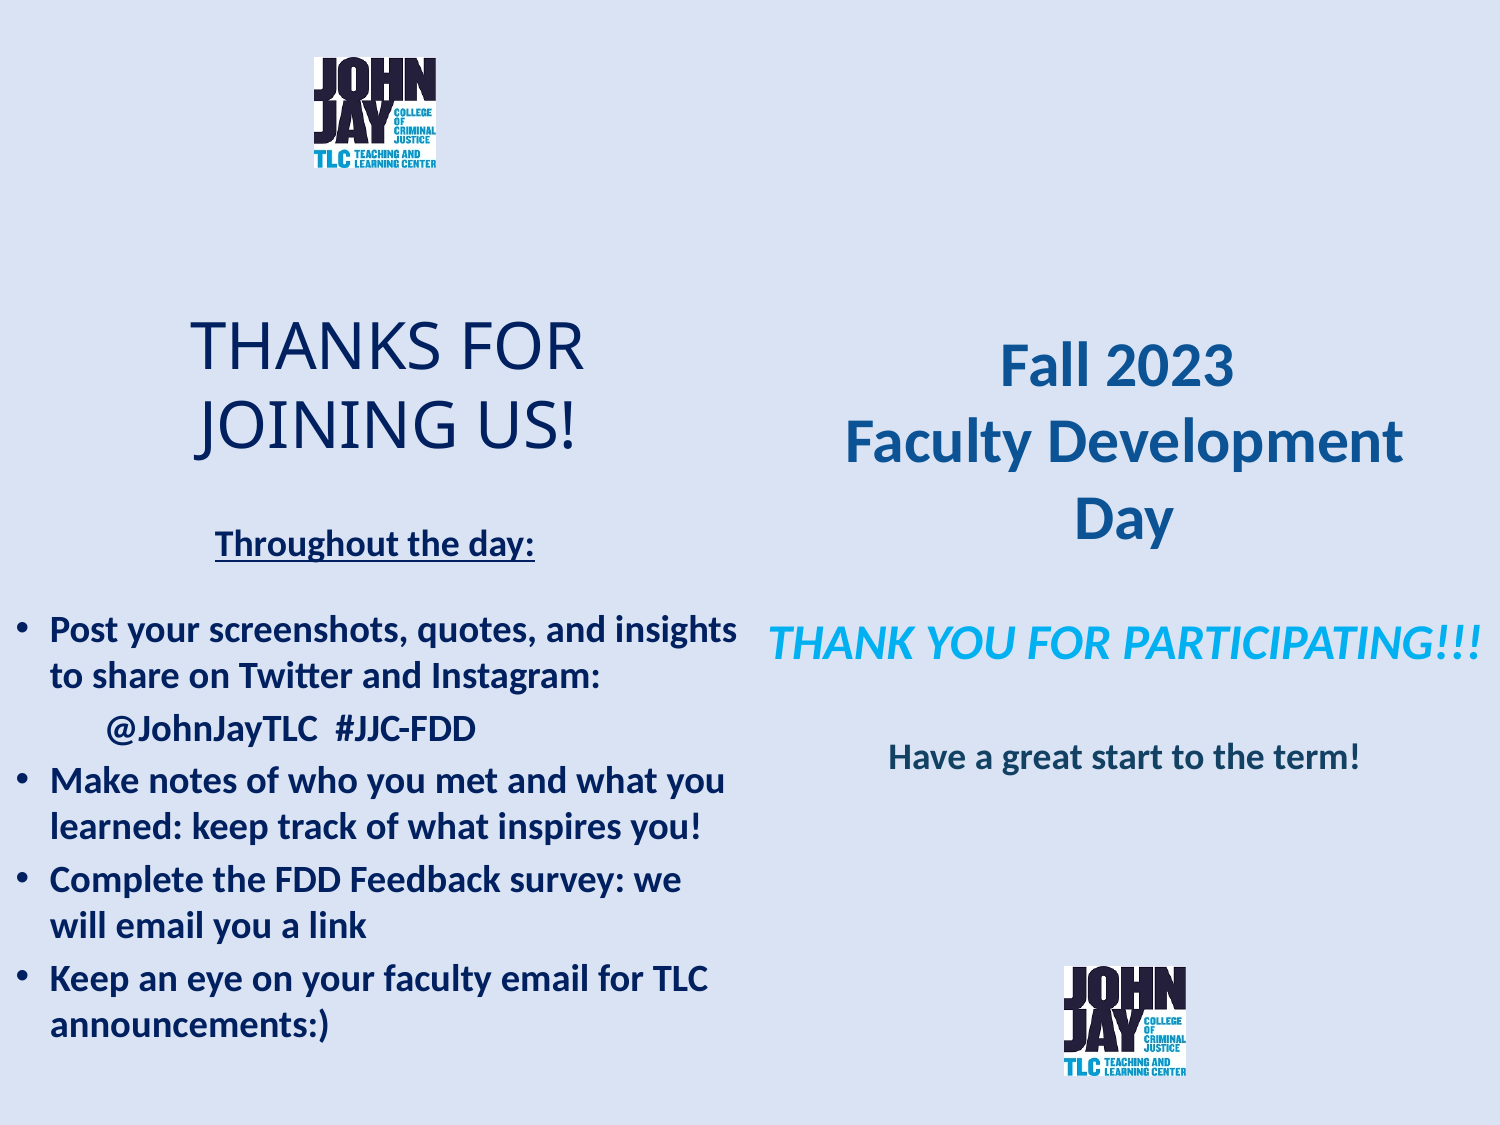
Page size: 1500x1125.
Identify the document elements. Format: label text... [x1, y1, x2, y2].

title THANKS FOR JOINING US! [139, 298, 636, 468]
list Throughout the day: Post your screenshots, quotes, and insights to share on Twitter and Instagram: @JohnJayTLC #JJC-FDD Make notes of who you met and what you learned: keep track of what inspires you! Complete the FDD Feedback survey: we will email you a link Keep an eye on your faculty email for TLC announcements:) [0, 513, 750, 1083]
picture [1064, 966, 1186, 1077]
picture [314, 154, 318, 168]
list Fall 2023 Faculty Development Day THANK YOU FOR PARTICIPATING!!! Have a great start to the term! [750, 311, 1500, 821]
picture [314, 57, 436, 168]
